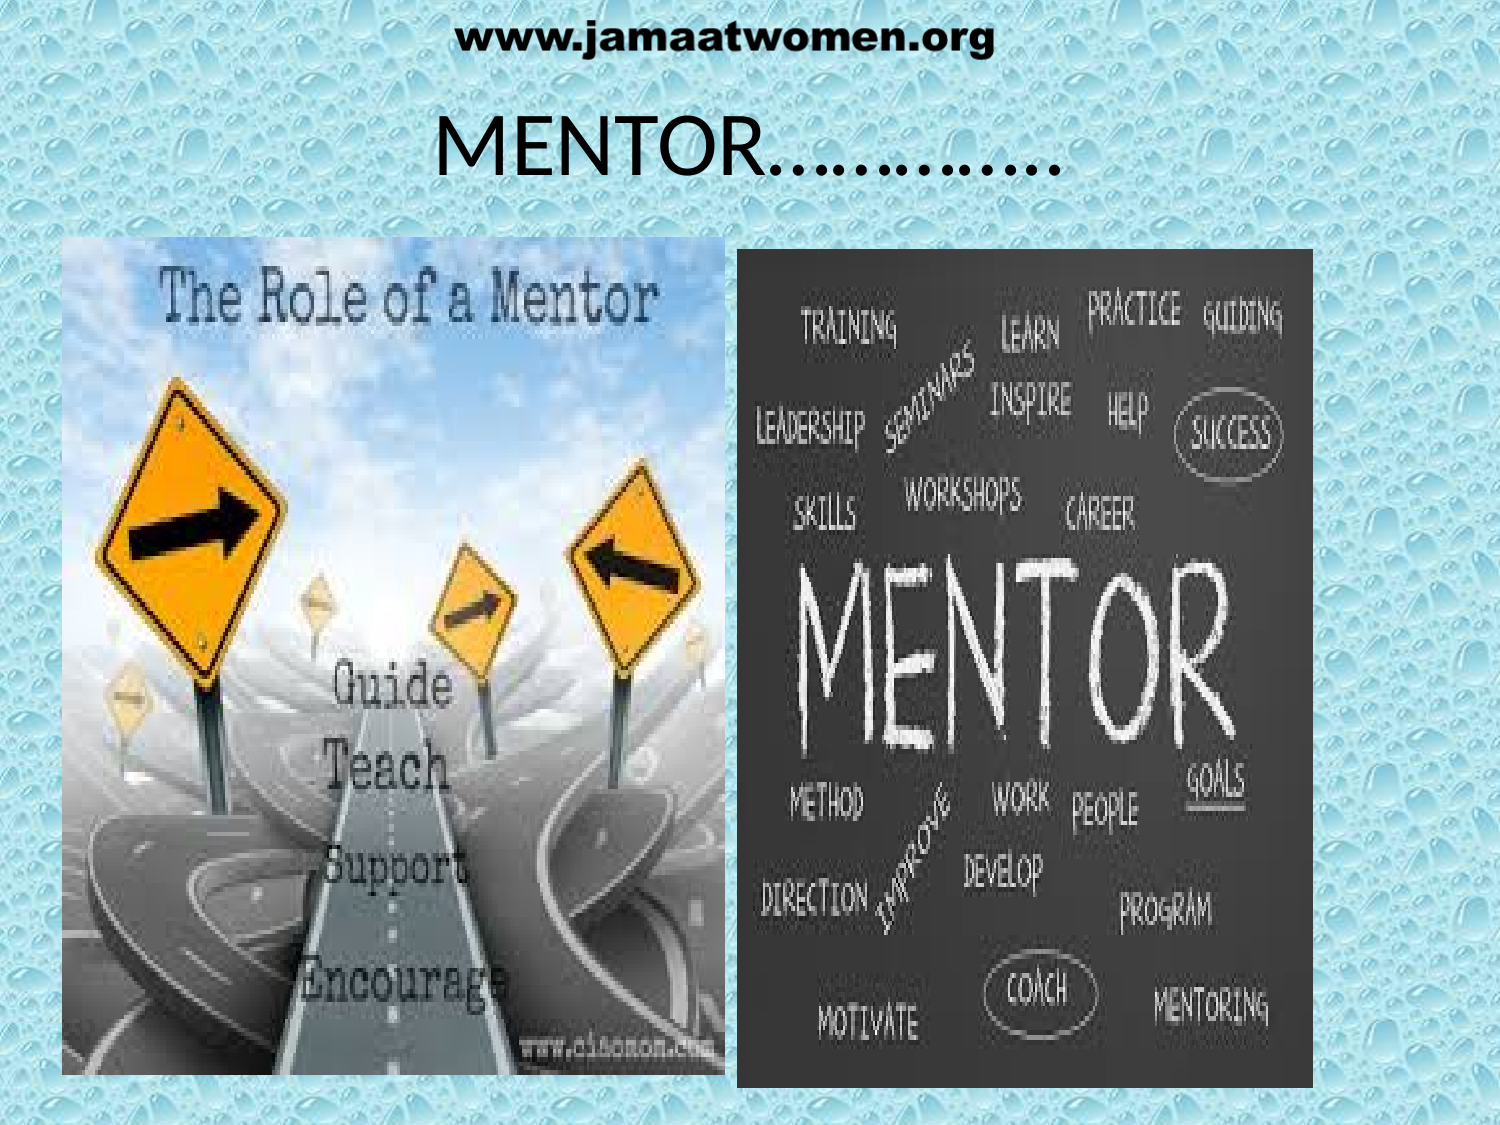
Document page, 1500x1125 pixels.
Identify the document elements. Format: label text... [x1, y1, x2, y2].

title MENTOR………….. [75, 45, 1425, 233]
picture [0, 0, 1500, 1125]
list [62, 237, 726, 1076]
